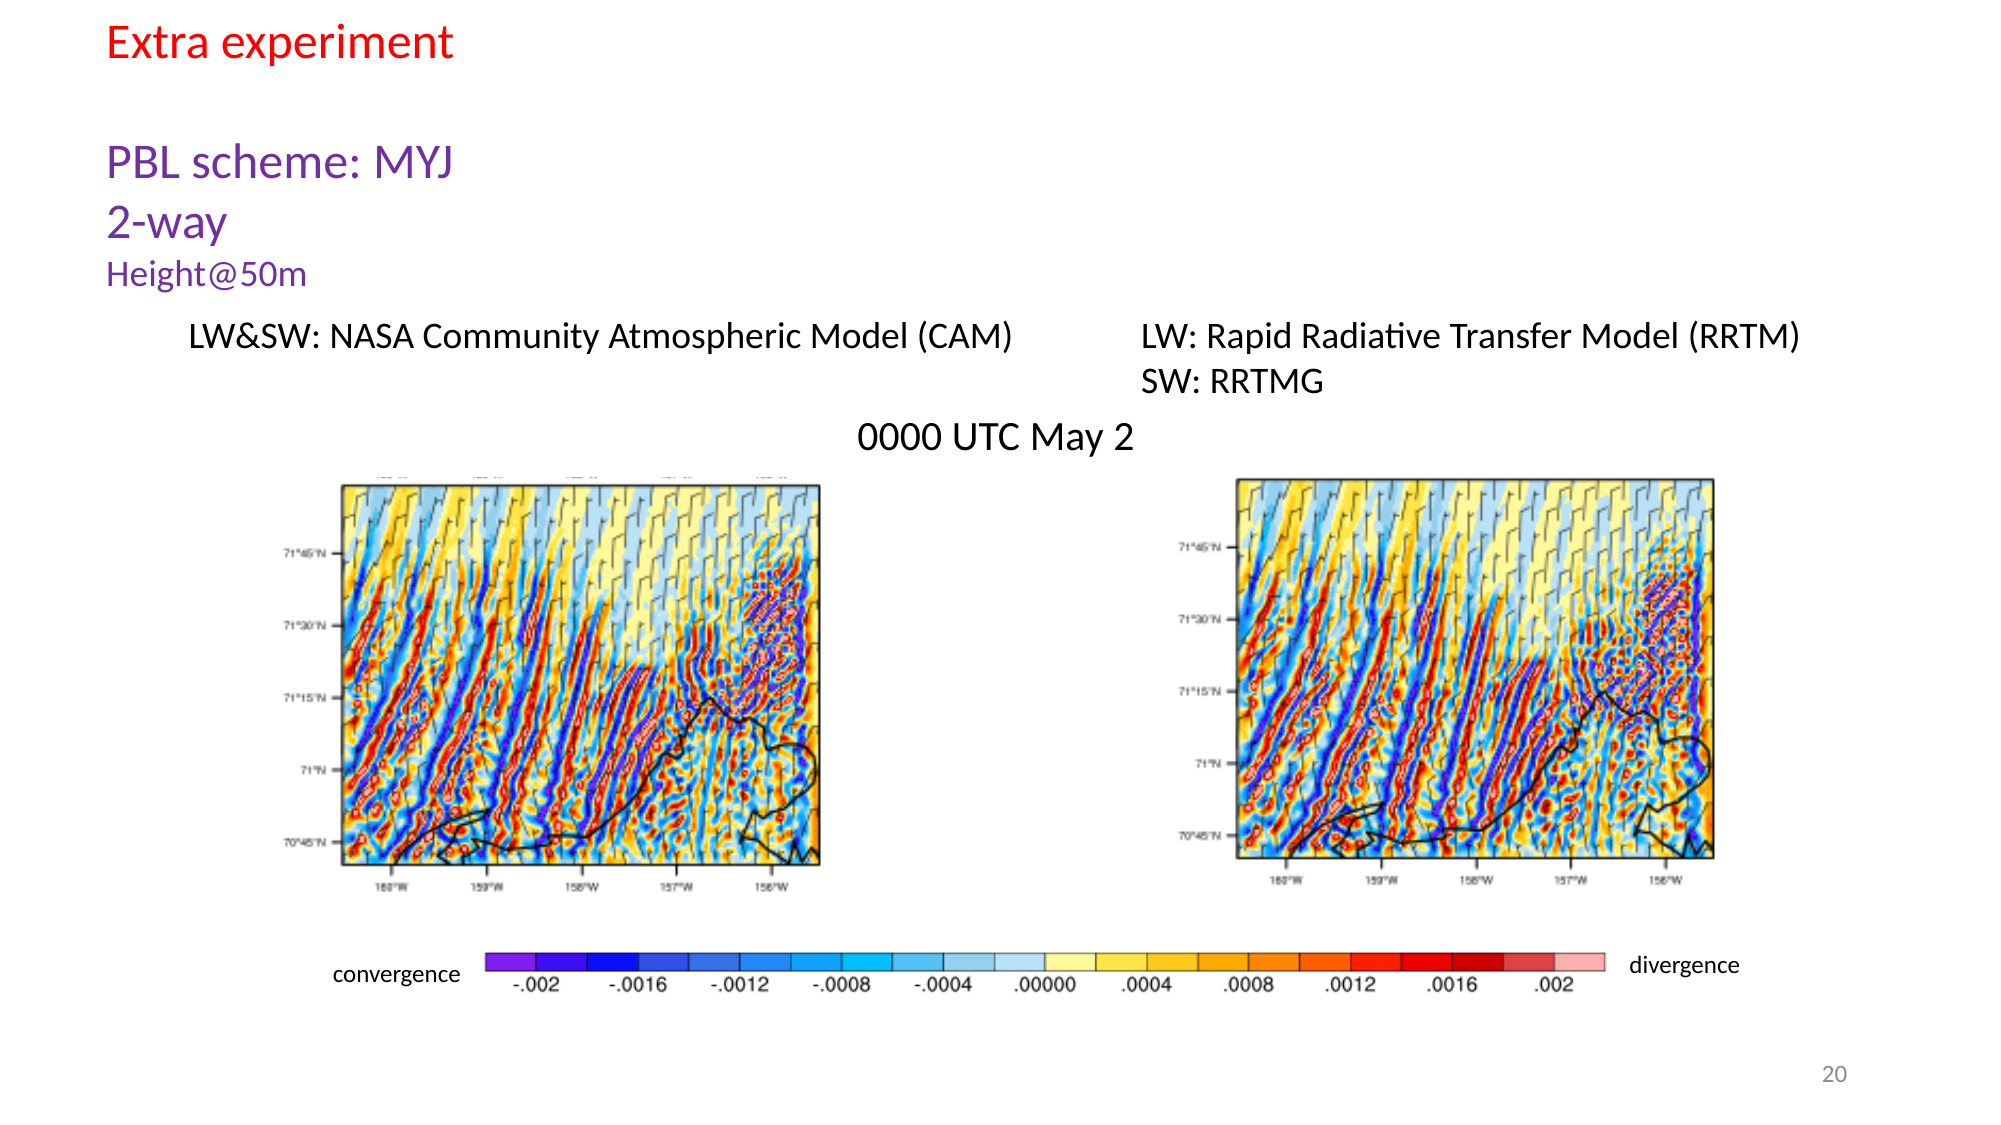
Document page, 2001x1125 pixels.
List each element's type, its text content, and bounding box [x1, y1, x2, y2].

picture [1176, 473, 1724, 896]
picture [280, 477, 830, 905]
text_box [317, 940, 1899, 996]
text_box Extra experiment PBL scheme: MYJ 2-way Height@50m [91, 1, 830, 299]
text_box LW: Rapid Radiative Transfer Model (RRTM) SW: RRTMG [1126, 303, 1817, 409]
text_box LW&SW: NASA Community Atmospheric Model (CAM) [173, 303, 1029, 364]
slide_number 20 [1412, 1042, 1863, 1103]
text_box 0000 UTC May 2 [842, 401, 1161, 467]
